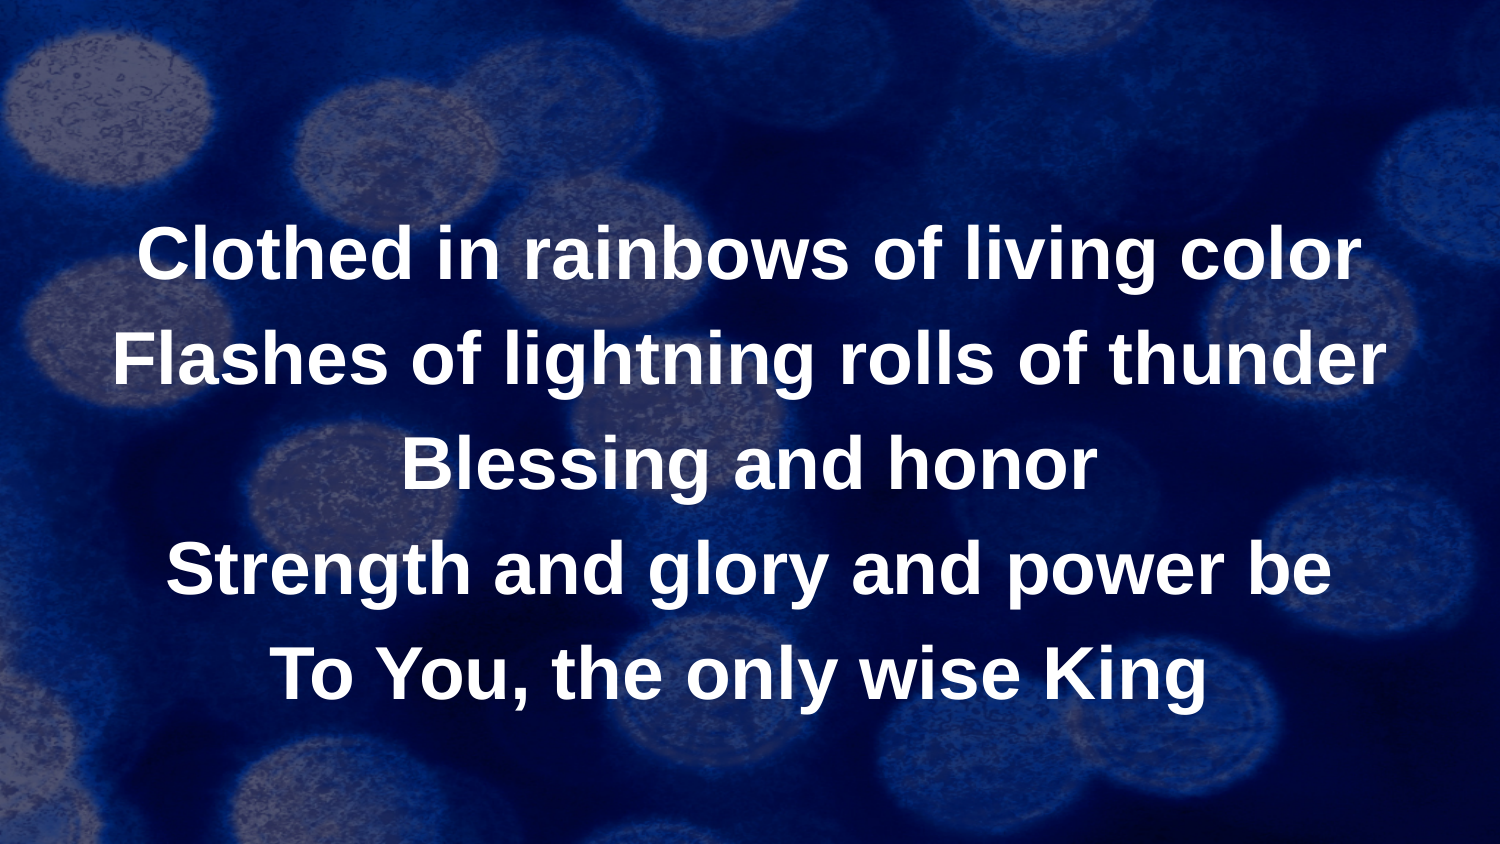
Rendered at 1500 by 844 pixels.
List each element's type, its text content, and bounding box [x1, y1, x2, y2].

list Clothed in rainbows of living color Flashes of lightning rolls of thunder Blessing and honor Strength and glory and power be To You, the only wise King [75, 196, 1425, 754]
picture [0, 0, 1500, 844]
